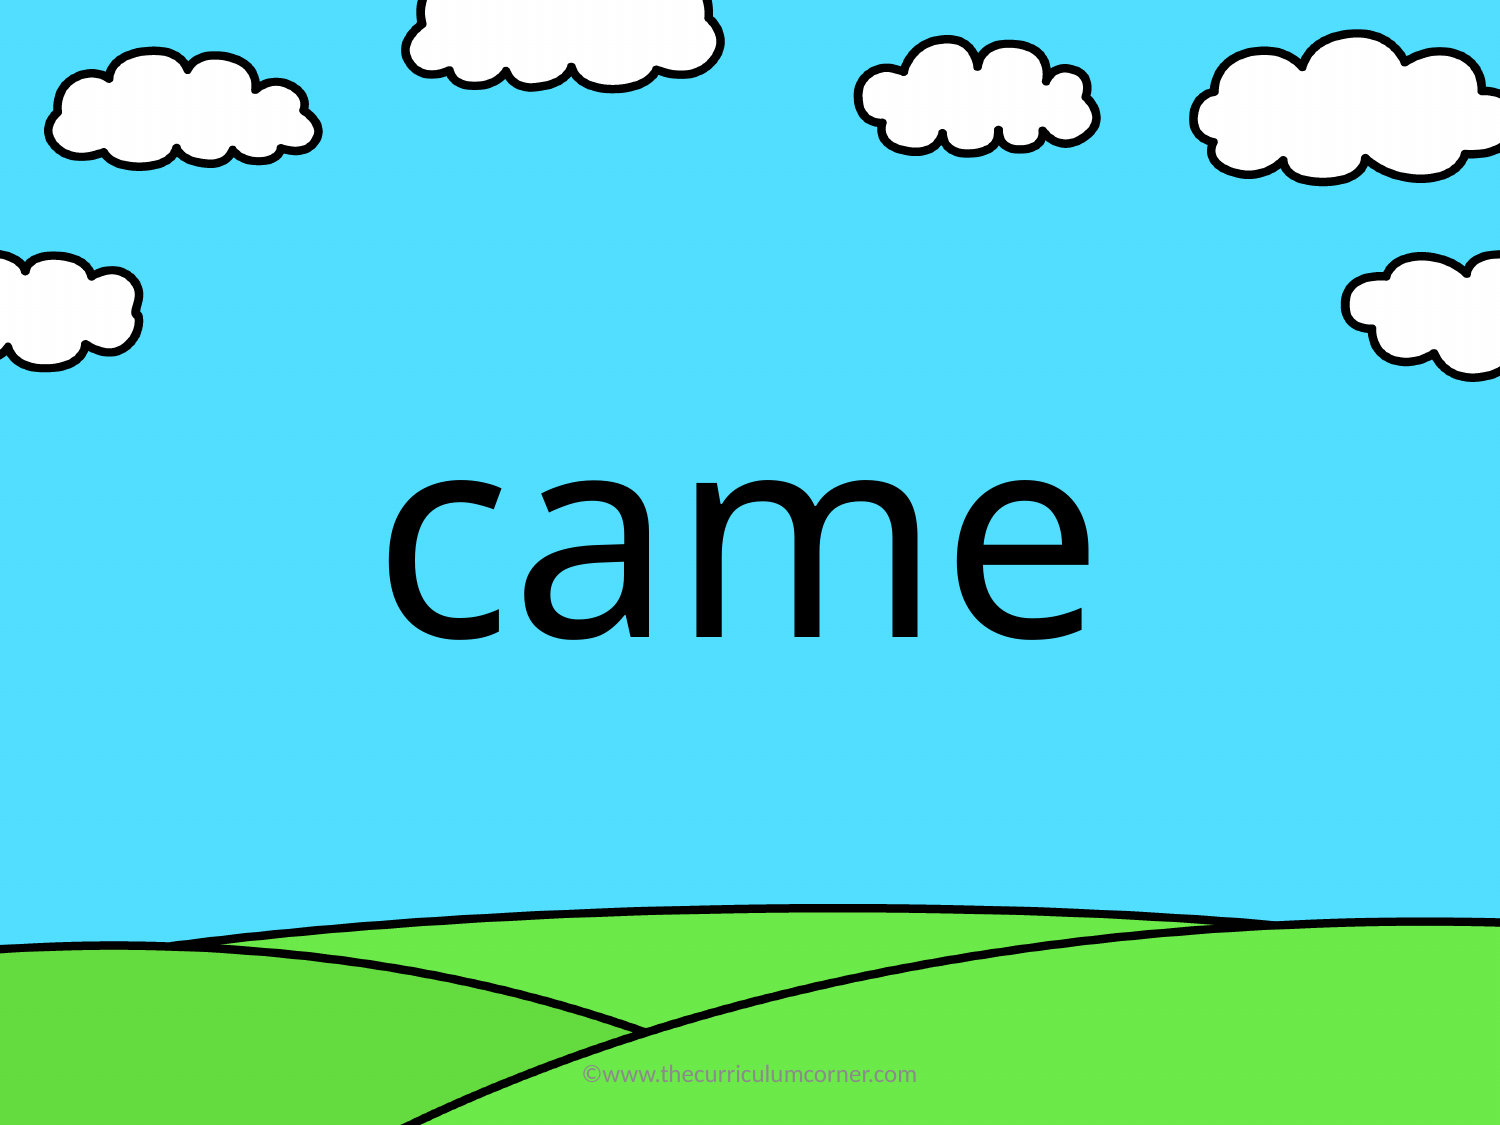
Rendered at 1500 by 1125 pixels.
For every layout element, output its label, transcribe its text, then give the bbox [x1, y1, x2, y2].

text_box came [199, 342, 1277, 703]
picture [0, 0, 1500, 1125]
footer ©www.thecurriculumcorner.com [496, 1042, 1004, 1103]
